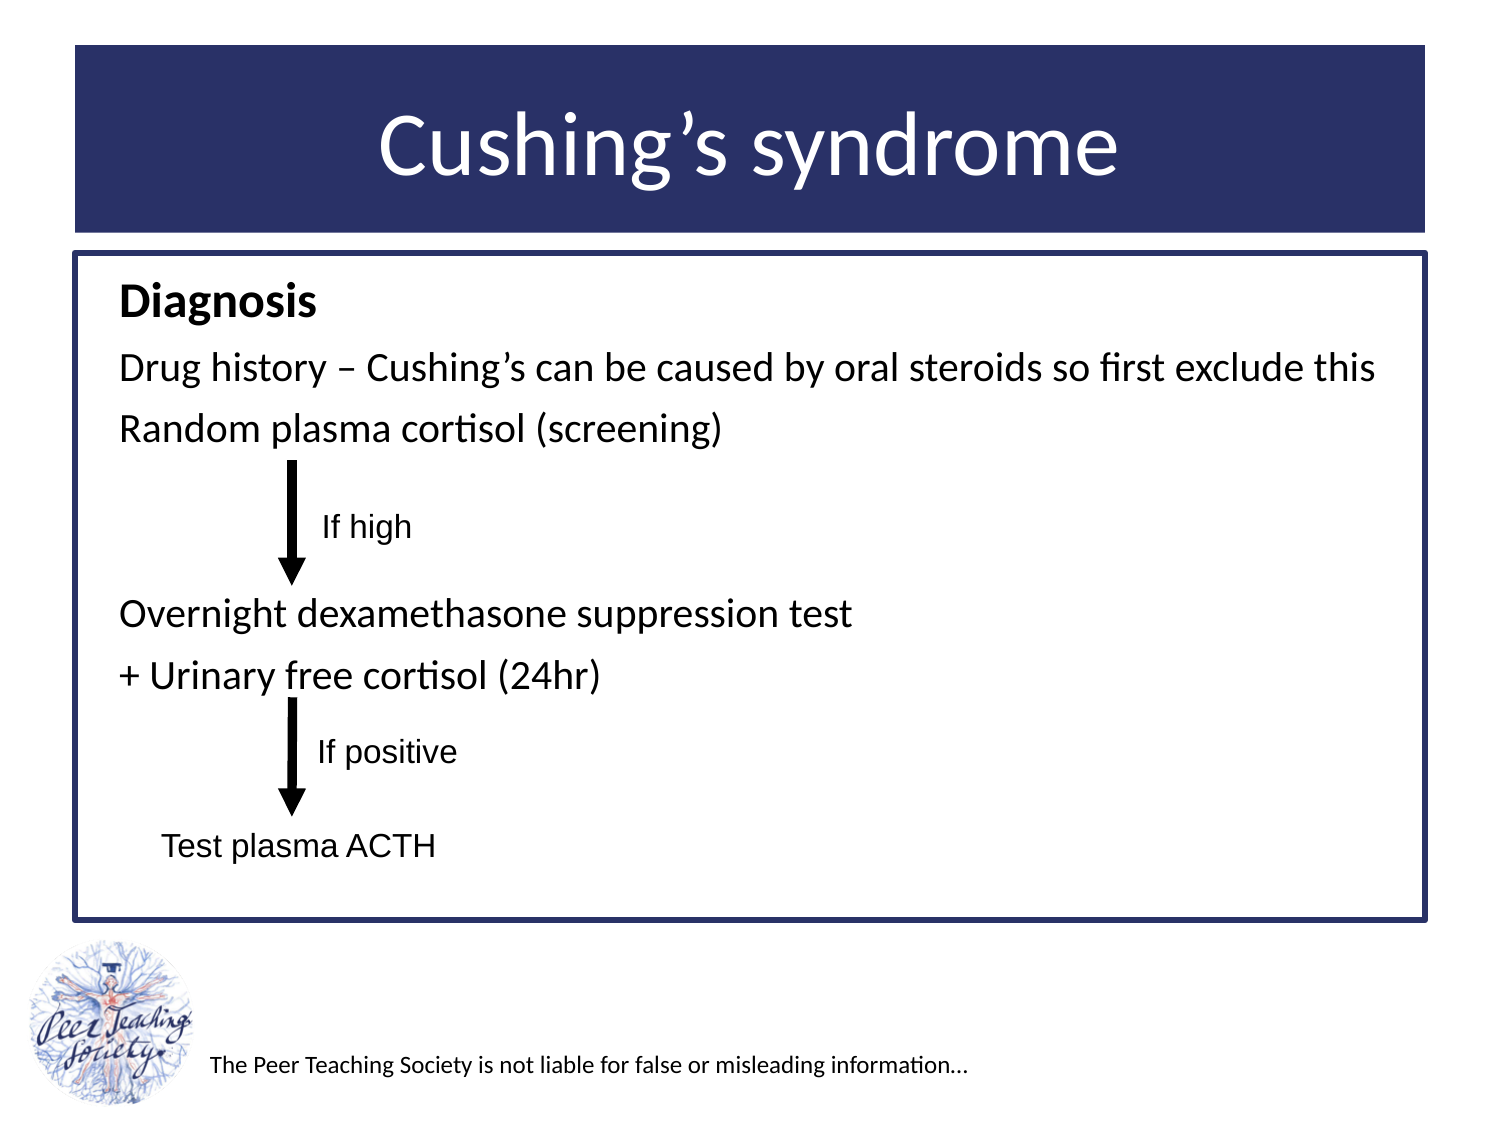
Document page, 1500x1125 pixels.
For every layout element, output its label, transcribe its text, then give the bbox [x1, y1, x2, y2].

picture [26, 938, 195, 1107]
text_box If positive [302, 723, 508, 778]
title Cushing’s syndrome [75, 45, 1425, 233]
text_box Test plasma ACTH [146, 816, 544, 872]
text_box If high [306, 497, 428, 553]
text_box Diagnosis Drug history – Cushing’s can be caused by oral steroids so first exclude this Random plasma cortisol (screening) Overnight dexamethasone suppression test + Urinary free cortisol (24hr) [74, 252, 1425, 921]
